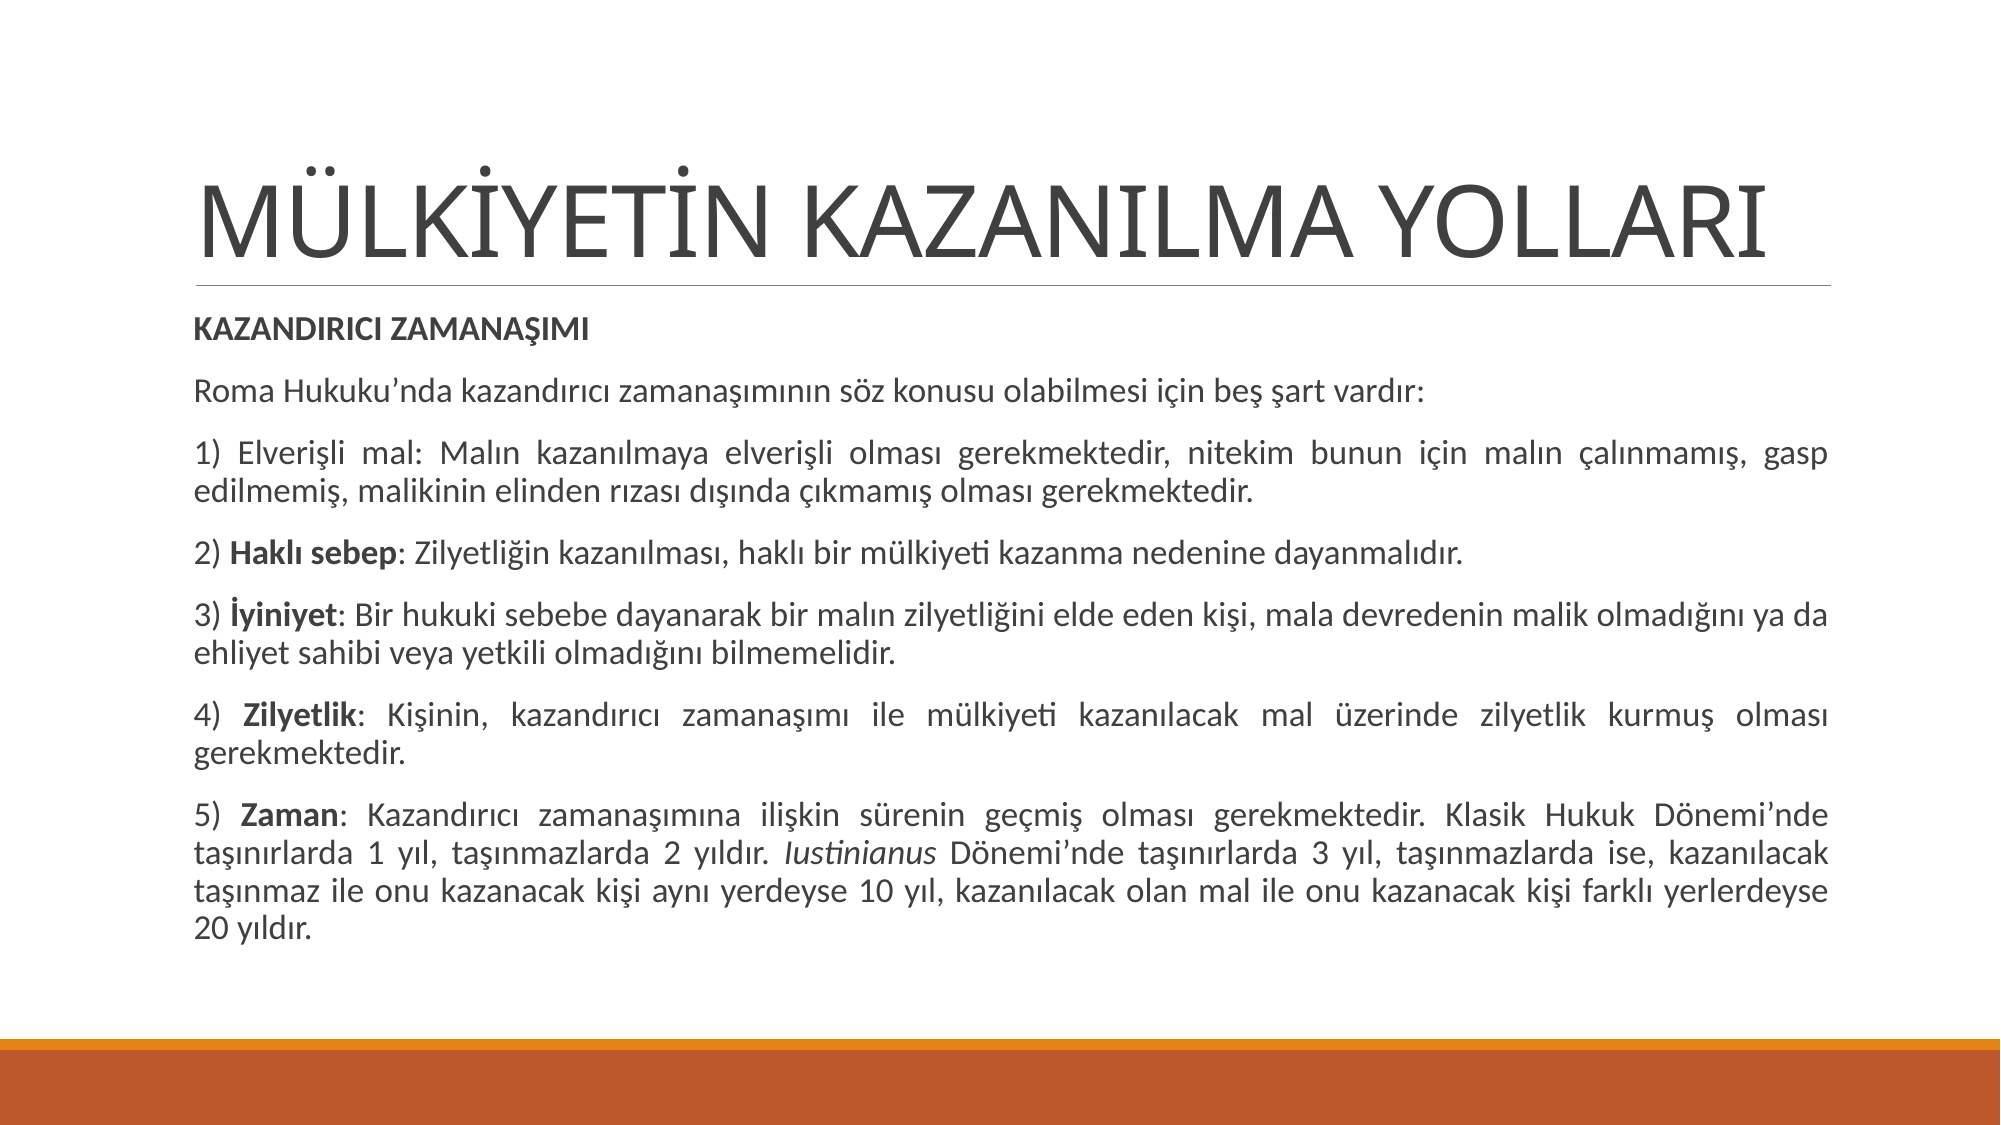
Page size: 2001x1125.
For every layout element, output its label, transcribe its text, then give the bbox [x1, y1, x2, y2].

title MÜLKİYETİN KAZANILMA YOLLARI [180, 47, 1830, 285]
list KAZANDIRICI ZAMANAŞIMI Roma Hukuku’nda kazandırıcı zamanaşımının söz konusu olabilmesi için beş şart vardır: 1) Elverişli mal: Malın kazanılmaya elverişli olması gerekmektedir, nitekim bunun için malın çalınmamış, gasp edilmemiş, malikinin elinden rızası dışında çıkmamış olması gerekmektedir. 2) Haklı sebep: Zilyetliğin kazanılması, haklı bir mülkiyeti kazanma nedenine dayanmalıdır. 3) İyiniyet: Bir hukuki sebebe dayanarak bir malın zilyetliğini elde eden kişi, mala devredenin malik olmadığını ya da ehliyet sahibi veya yetkili olmadığını bilmemelidir. 4) Zilyetlik: Kişinin, kazandırıcı zamanaşımı ile mülkiyeti kazanılacak mal üzerinde zilyetlik kurmuş olması gerekmektedir. 5) Zaman: Kazandırıcı zamanaşımına ilişkin sürenin geçmiş olması gerekmektedir. Klasik Hukuk Dönemi’nde taşınırlarda 1 yıl, taşınmazlarda 2 yıldır. Iustinianus Dönemi’nde taşınırlarda 3 yıl, taşınmazlarda ise, kazanılacak taşınmaz ile onu kazanacak kişi aynı yerdeyse 10 yıl, kazanılacak olan mal ile onu kazanacak kişi farklı yerlerdeyse 20 yıldır. [180, 302, 1830, 963]
